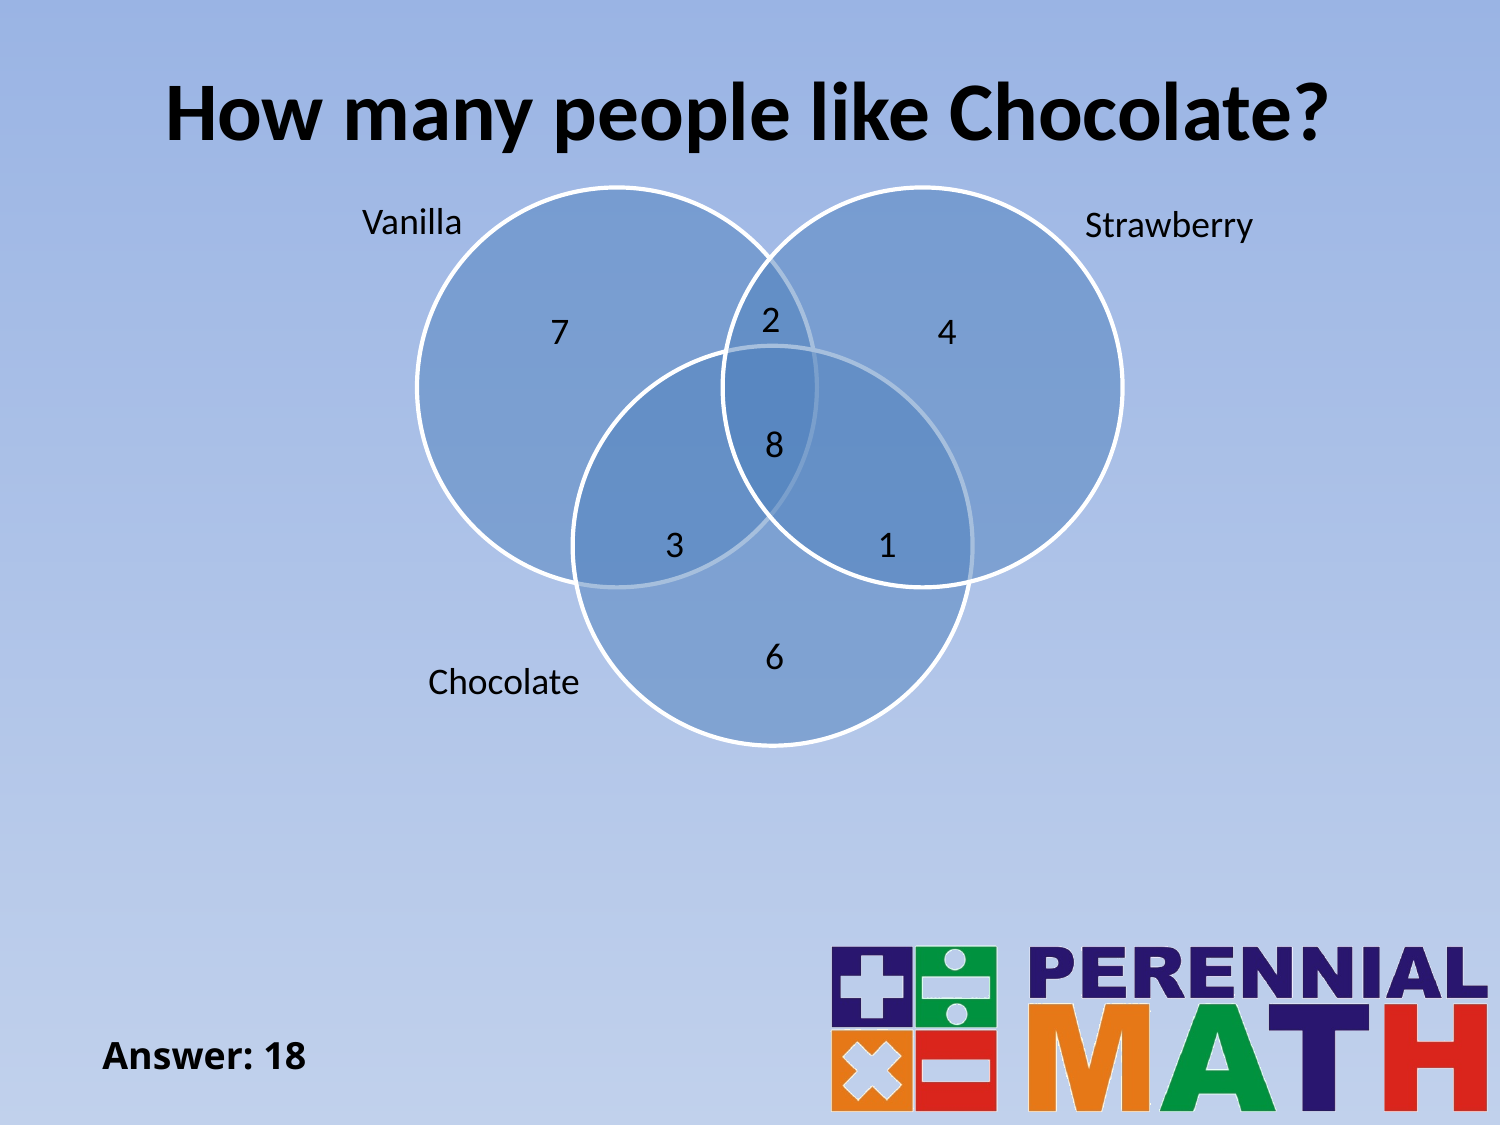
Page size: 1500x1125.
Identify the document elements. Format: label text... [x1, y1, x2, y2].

subtitle How many people like Chocolate? [150, 50, 1450, 1025]
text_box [322, 187, 1323, 855]
picture [822, 933, 1500, 1117]
text_box Answer: 18 [87, 1024, 650, 1085]
